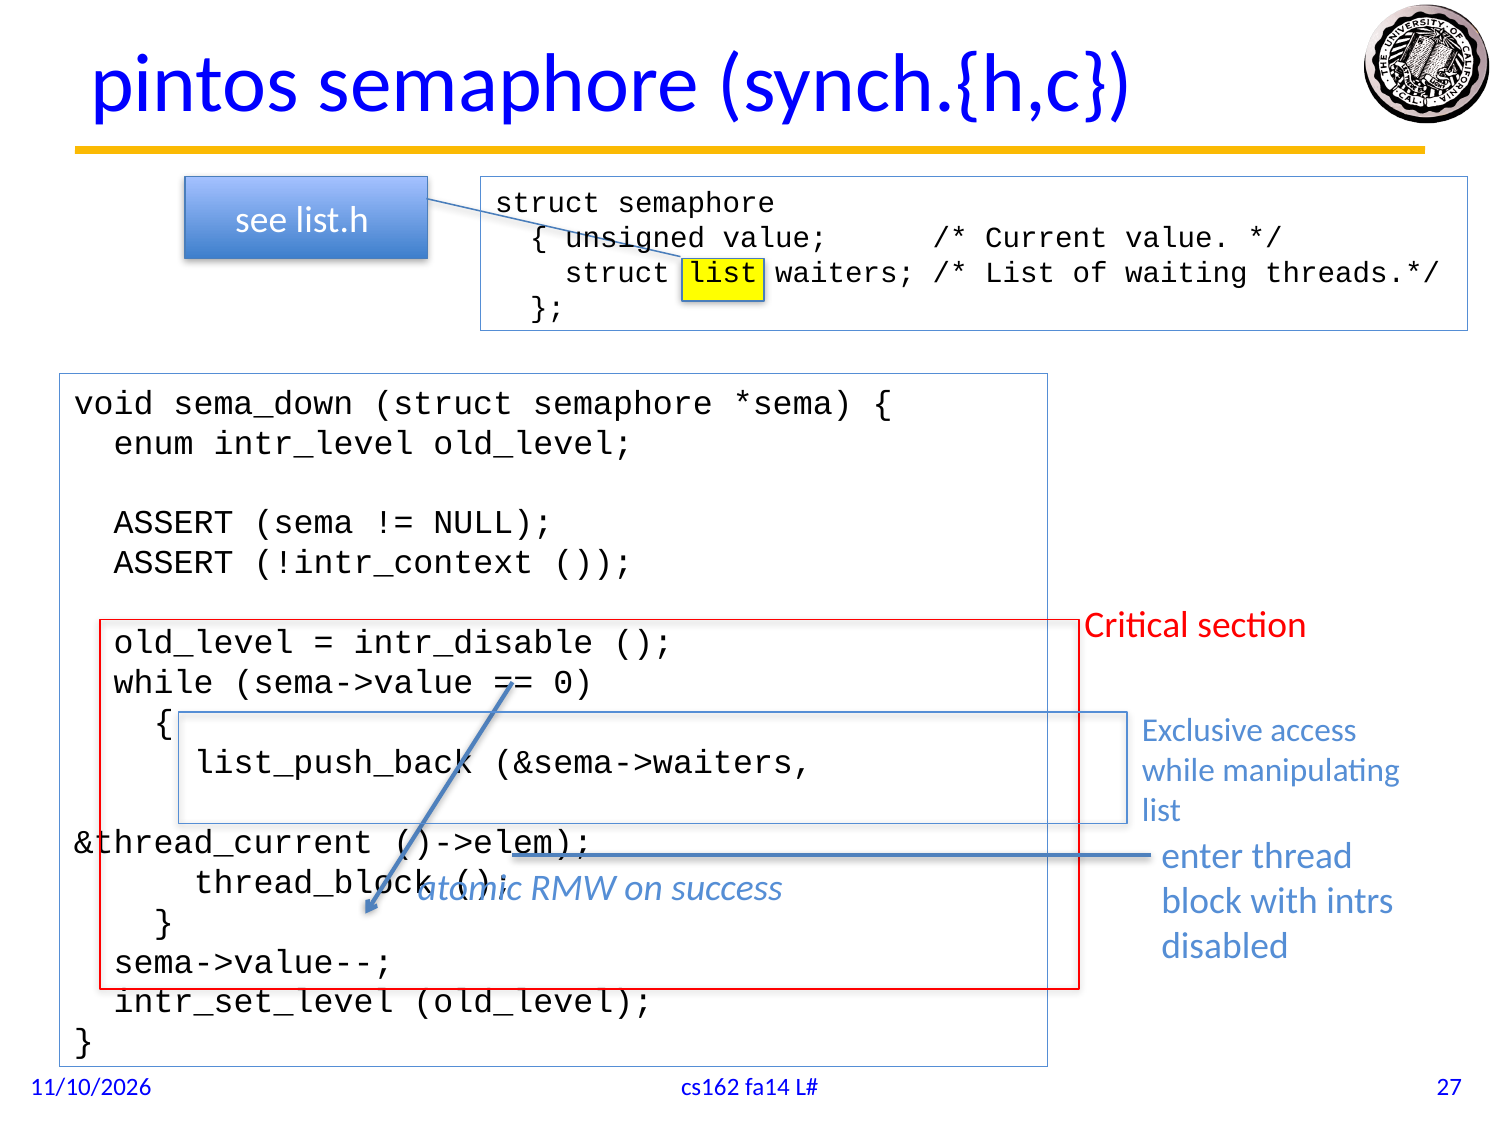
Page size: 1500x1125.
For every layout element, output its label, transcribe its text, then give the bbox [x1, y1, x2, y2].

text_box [99, 592, 1315, 990]
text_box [512, 823, 1453, 976]
text_box void sema_down (struct semaphore *sema) { enum intr_level old_level; ASSERT (sema != NULL); ASSERT (!intr_context ()); old_level = intr_disable (); while (sema->value == 0) { list_push_back (&sema->waiters, &thread_current ()->elem); thread_block (); } sema->value--; intr_set_level (old_level); } [59, 373, 1048, 1067]
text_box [184, 176, 765, 302]
slide_number 27 [1127, 1055, 1478, 1115]
footer cs162 fa14 L# [512, 1067, 988, 1115]
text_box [178, 700, 1426, 838]
picture [1350, 0, 1500, 127]
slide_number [15, 1055, 366, 1115]
text_box struct semaphore { unsigned value; /* Current value. */ struct list waiters; /* List of waiting threads.*/ }; [480, 176, 1468, 331]
title pintos semaphore (synch.{h,c}) [75, 6, 1425, 150]
